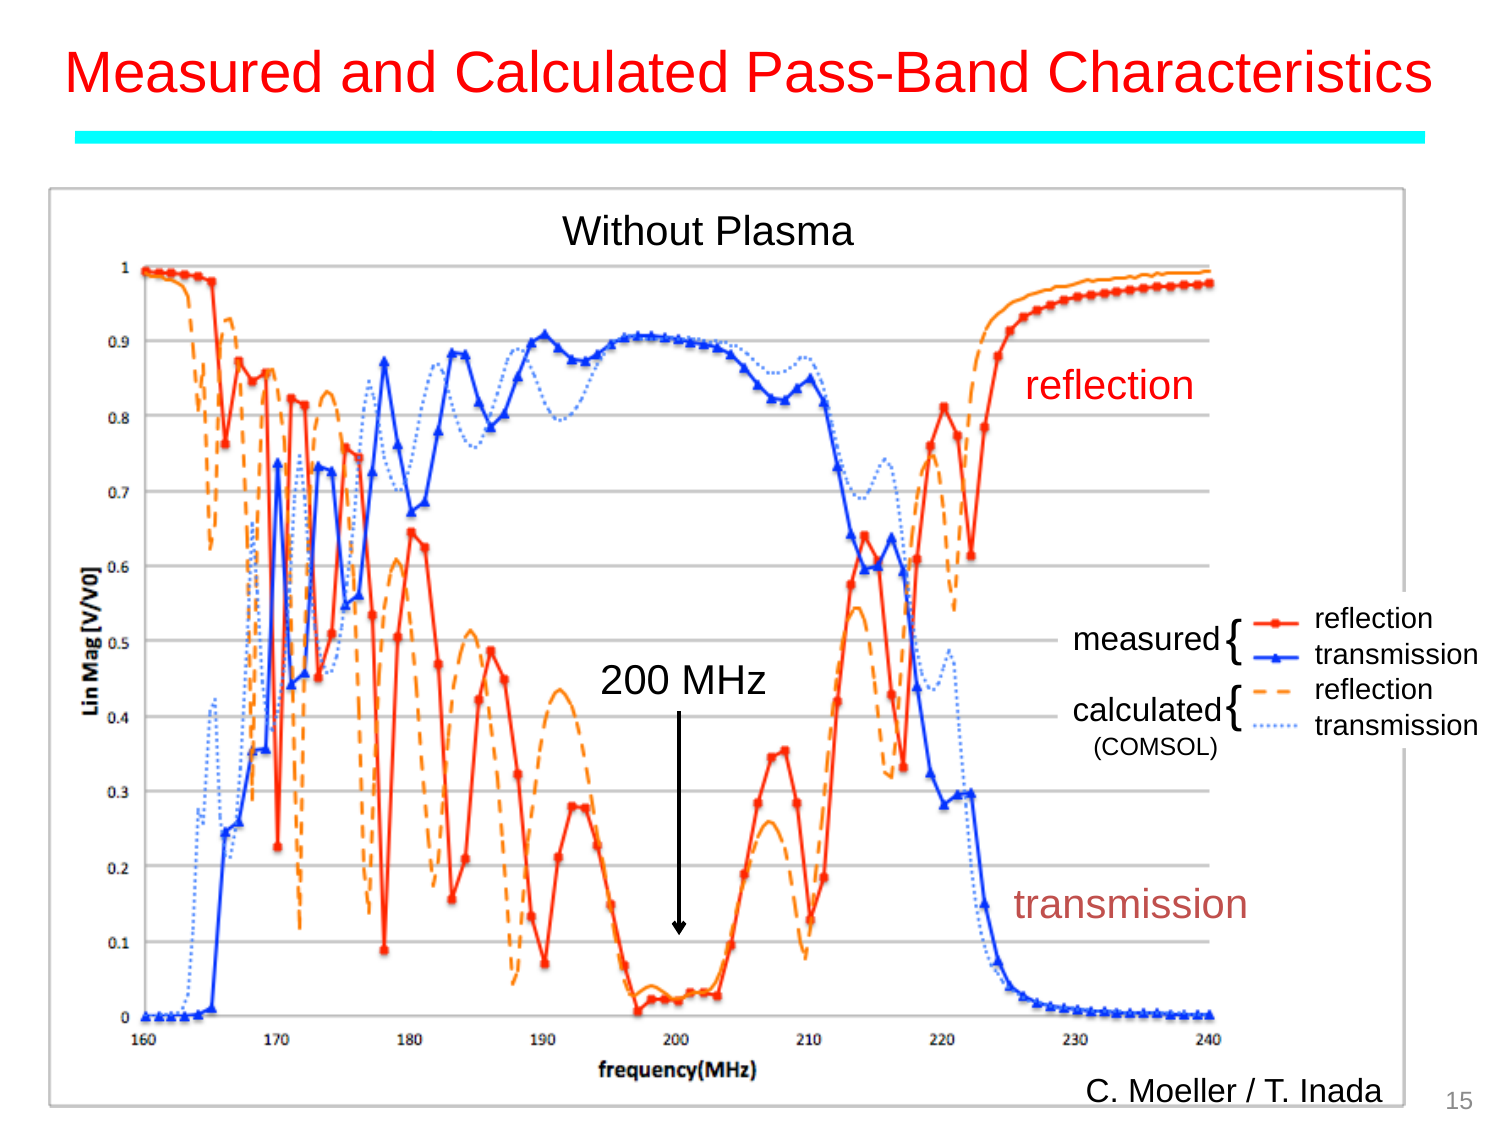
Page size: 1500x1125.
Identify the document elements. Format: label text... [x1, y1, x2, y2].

text_box transmission [1410, 698, 1495, 749]
text_box transmission [1410, 627, 1495, 678]
slide_number 15 [1425, 1069, 1489, 1125]
text_box reflection [1410, 678, 1449, 713]
picture [47, 187, 1406, 1108]
text_box Measured and Calculated Pass-Band Characteristics [0, 0, 1500, 138]
text_box reflection [1410, 591, 1449, 642]
